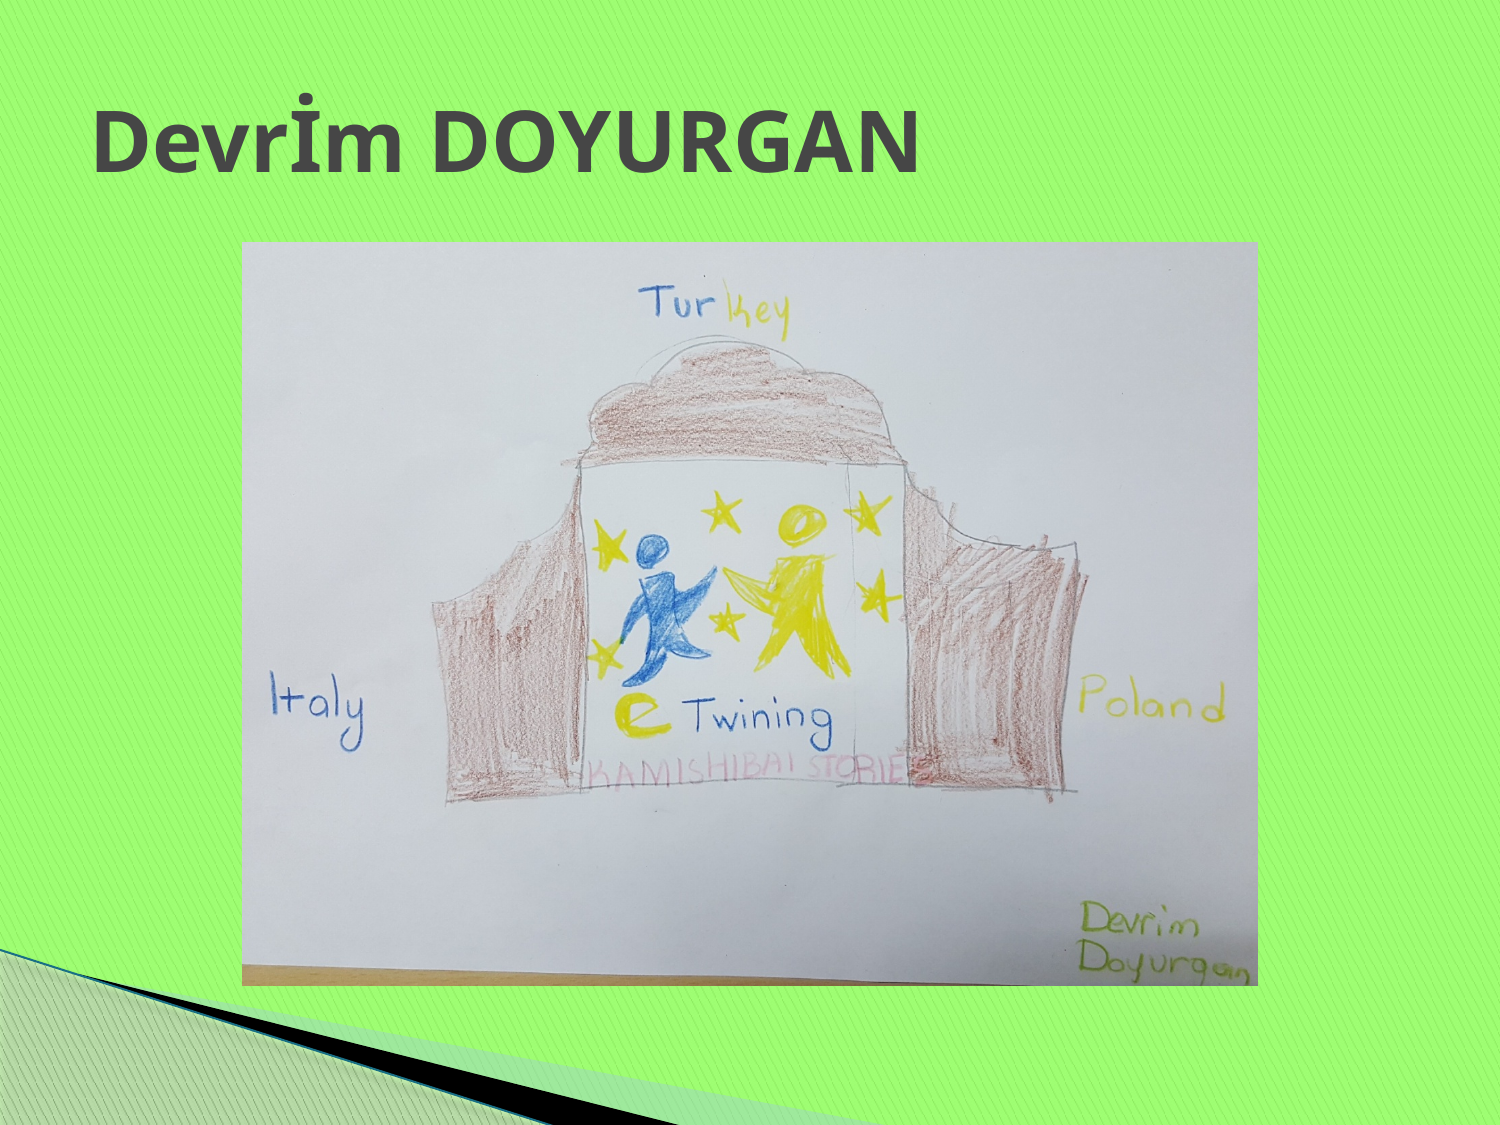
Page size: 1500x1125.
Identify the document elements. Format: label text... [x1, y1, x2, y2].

title Devrİm DOYURGAN [75, 45, 1425, 233]
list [242, 242, 1258, 986]
